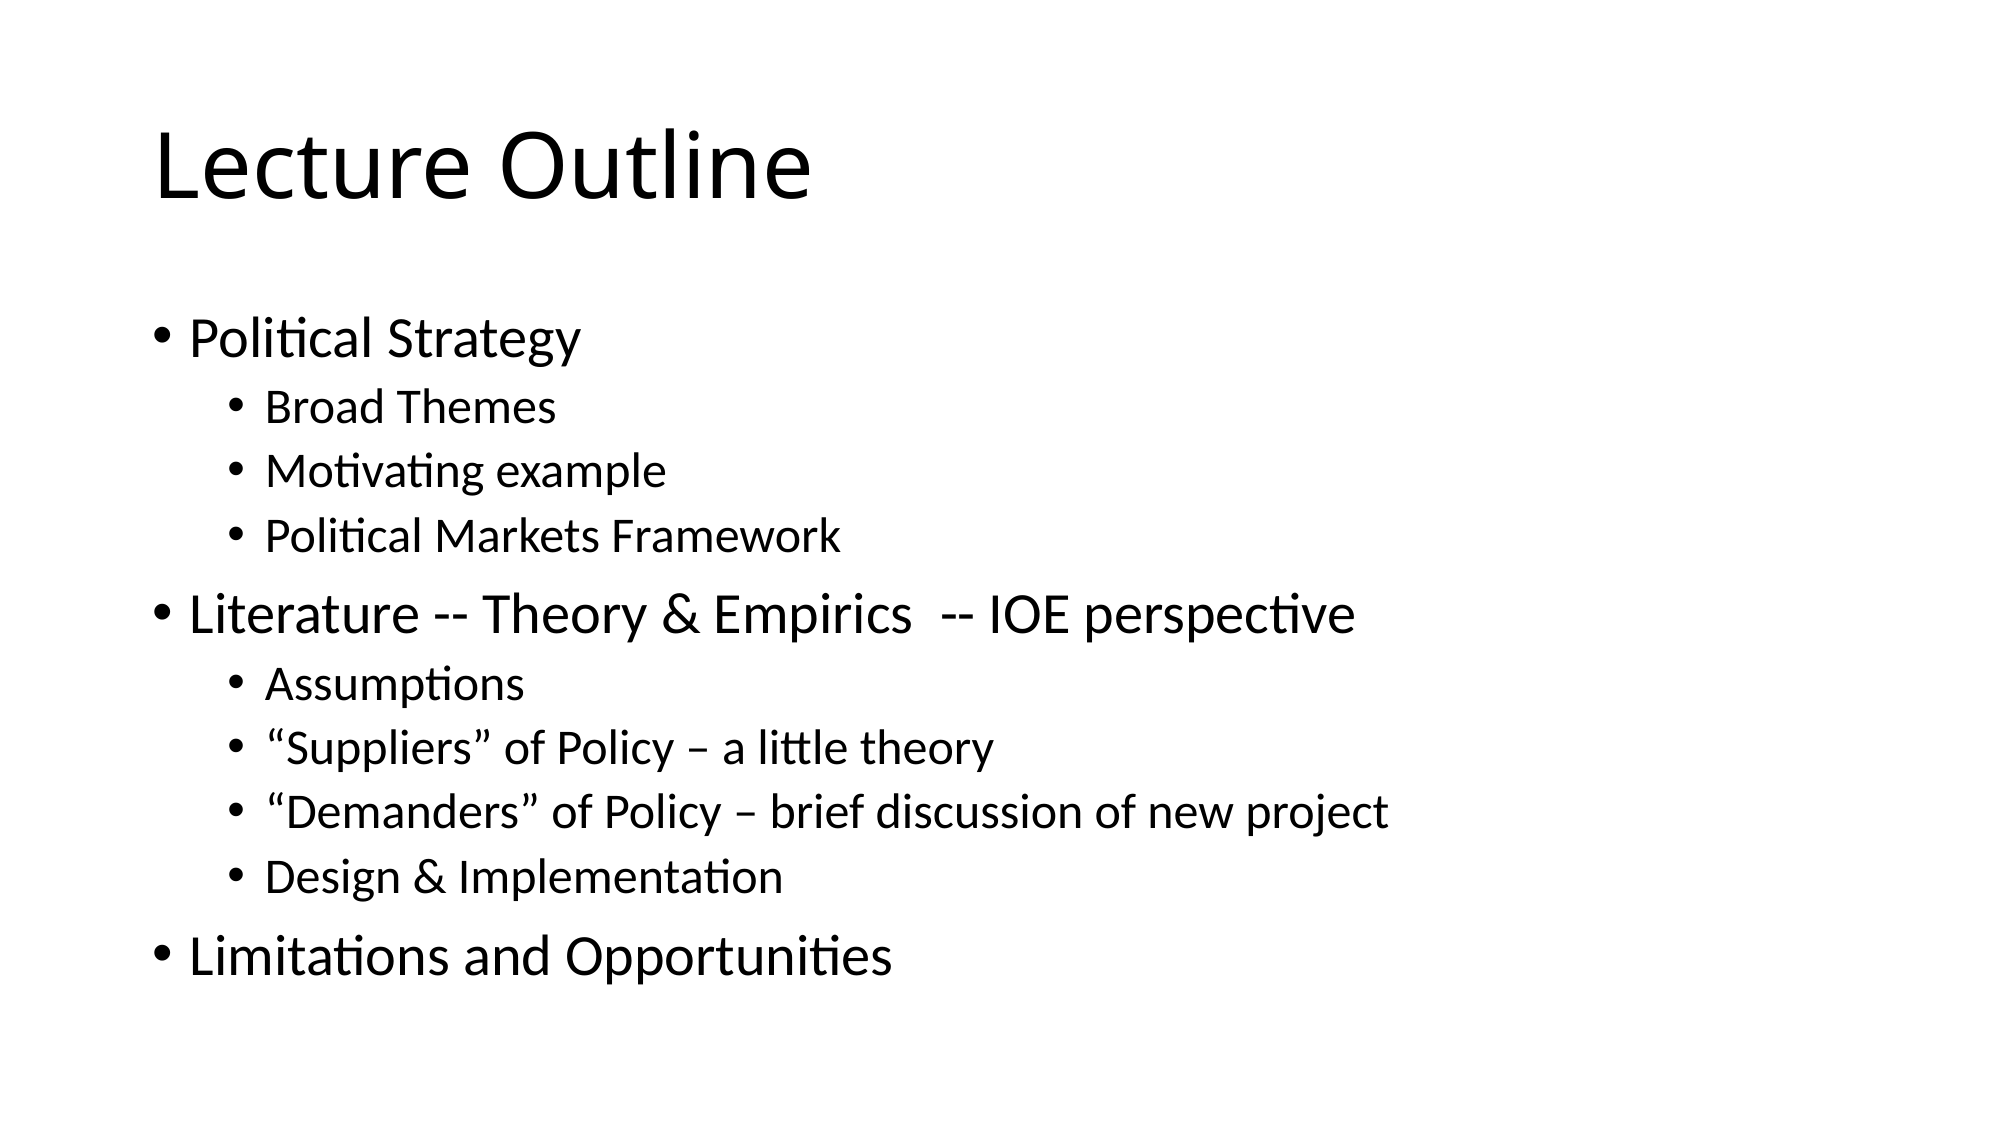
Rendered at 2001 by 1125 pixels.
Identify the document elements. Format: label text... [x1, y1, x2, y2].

list Political Strategy Broad Themes Motivating example Political Markets Framework Literature -- Theory & Empirics -- IOE perspective Assumptions “Suppliers” of Policy – a little theory “Demanders” of Policy – brief discussion of new project Design & Implementation Limitations and Opportunities [137, 299, 1863, 1014]
title Lecture Outline [137, 59, 1863, 278]
